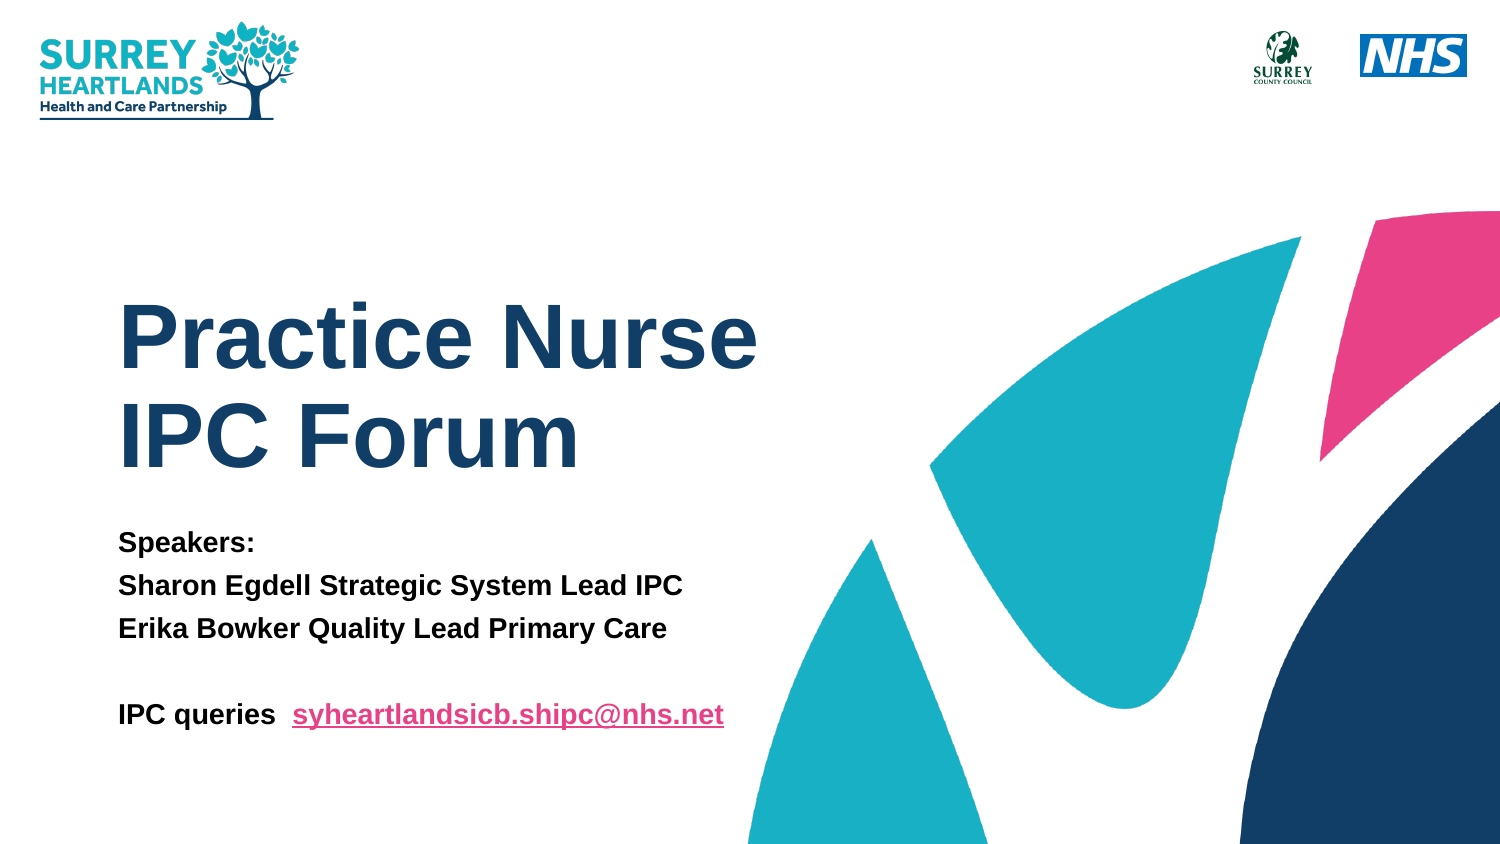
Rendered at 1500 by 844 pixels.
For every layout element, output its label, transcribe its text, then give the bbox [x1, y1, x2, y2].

title Practice Nurse IPC Forum [103, 257, 869, 519]
picture [633, 186, 1500, 844]
subtitle Speakers: Sharon Egdell Strategic System Lead IPC Erika Bowker Quality Lead Primary Care IPC queries syheartlandsicb.shipc@nhs.net [103, 519, 899, 828]
picture [1360, 34, 1467, 77]
picture [1254, 31, 1312, 84]
picture [0, 0, 340, 161]
